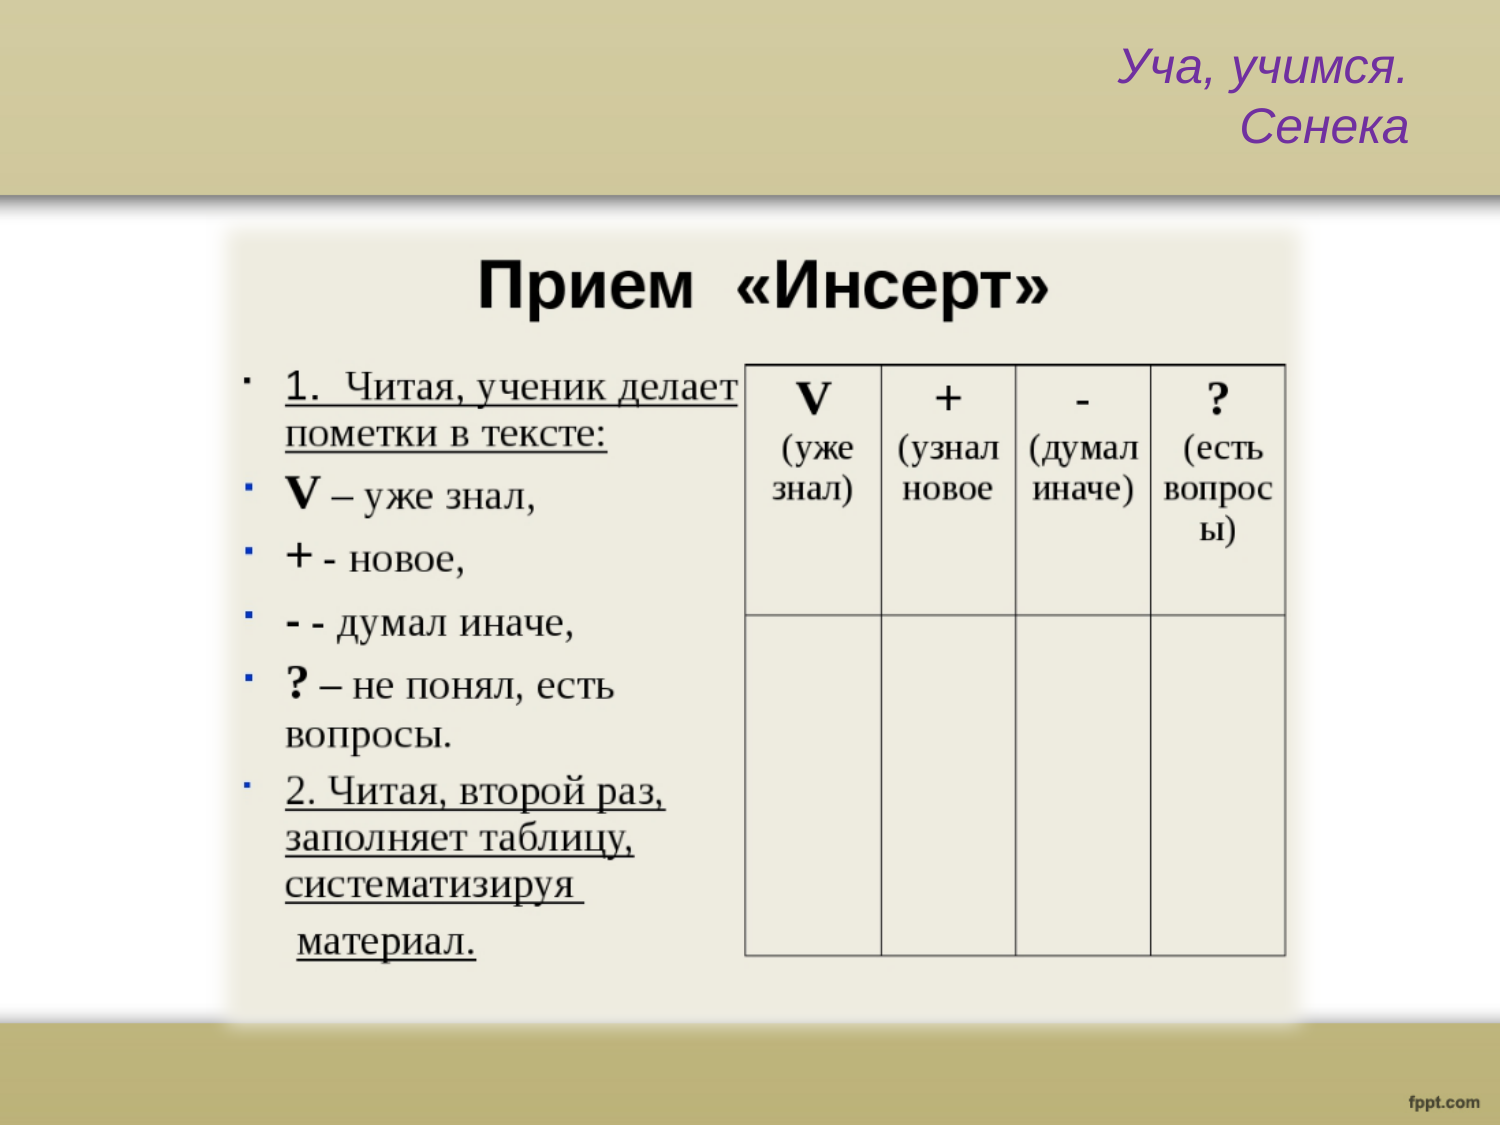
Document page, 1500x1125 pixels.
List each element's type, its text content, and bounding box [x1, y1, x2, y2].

title Уча, учимся. Сенека [88, 0, 1439, 188]
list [205, 207, 1322, 1045]
picture [0, 0, 1500, 1125]
